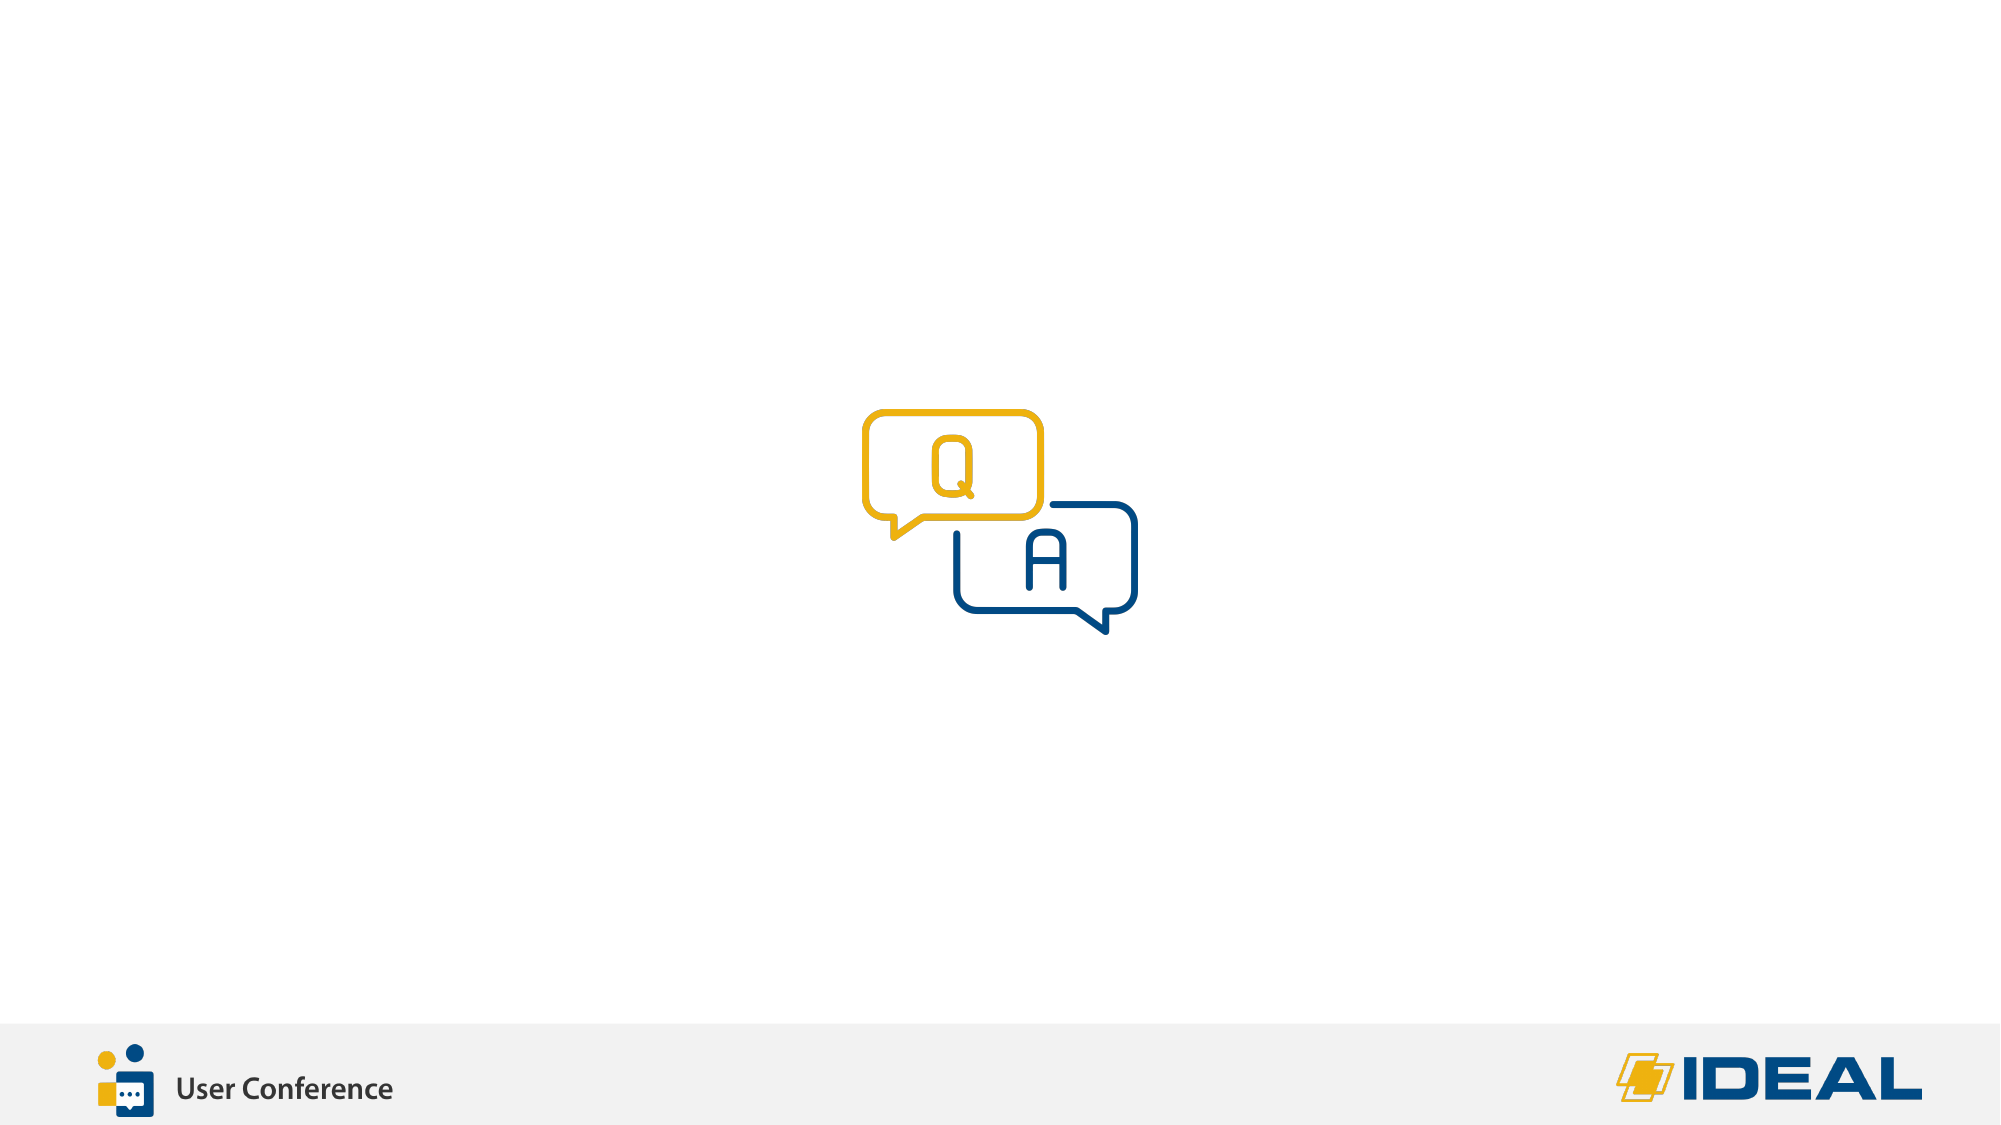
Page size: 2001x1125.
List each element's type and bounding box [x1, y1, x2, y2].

picture [862, 409, 1138, 635]
picture [1616, 1053, 1922, 1102]
picture [97, 1044, 393, 1117]
